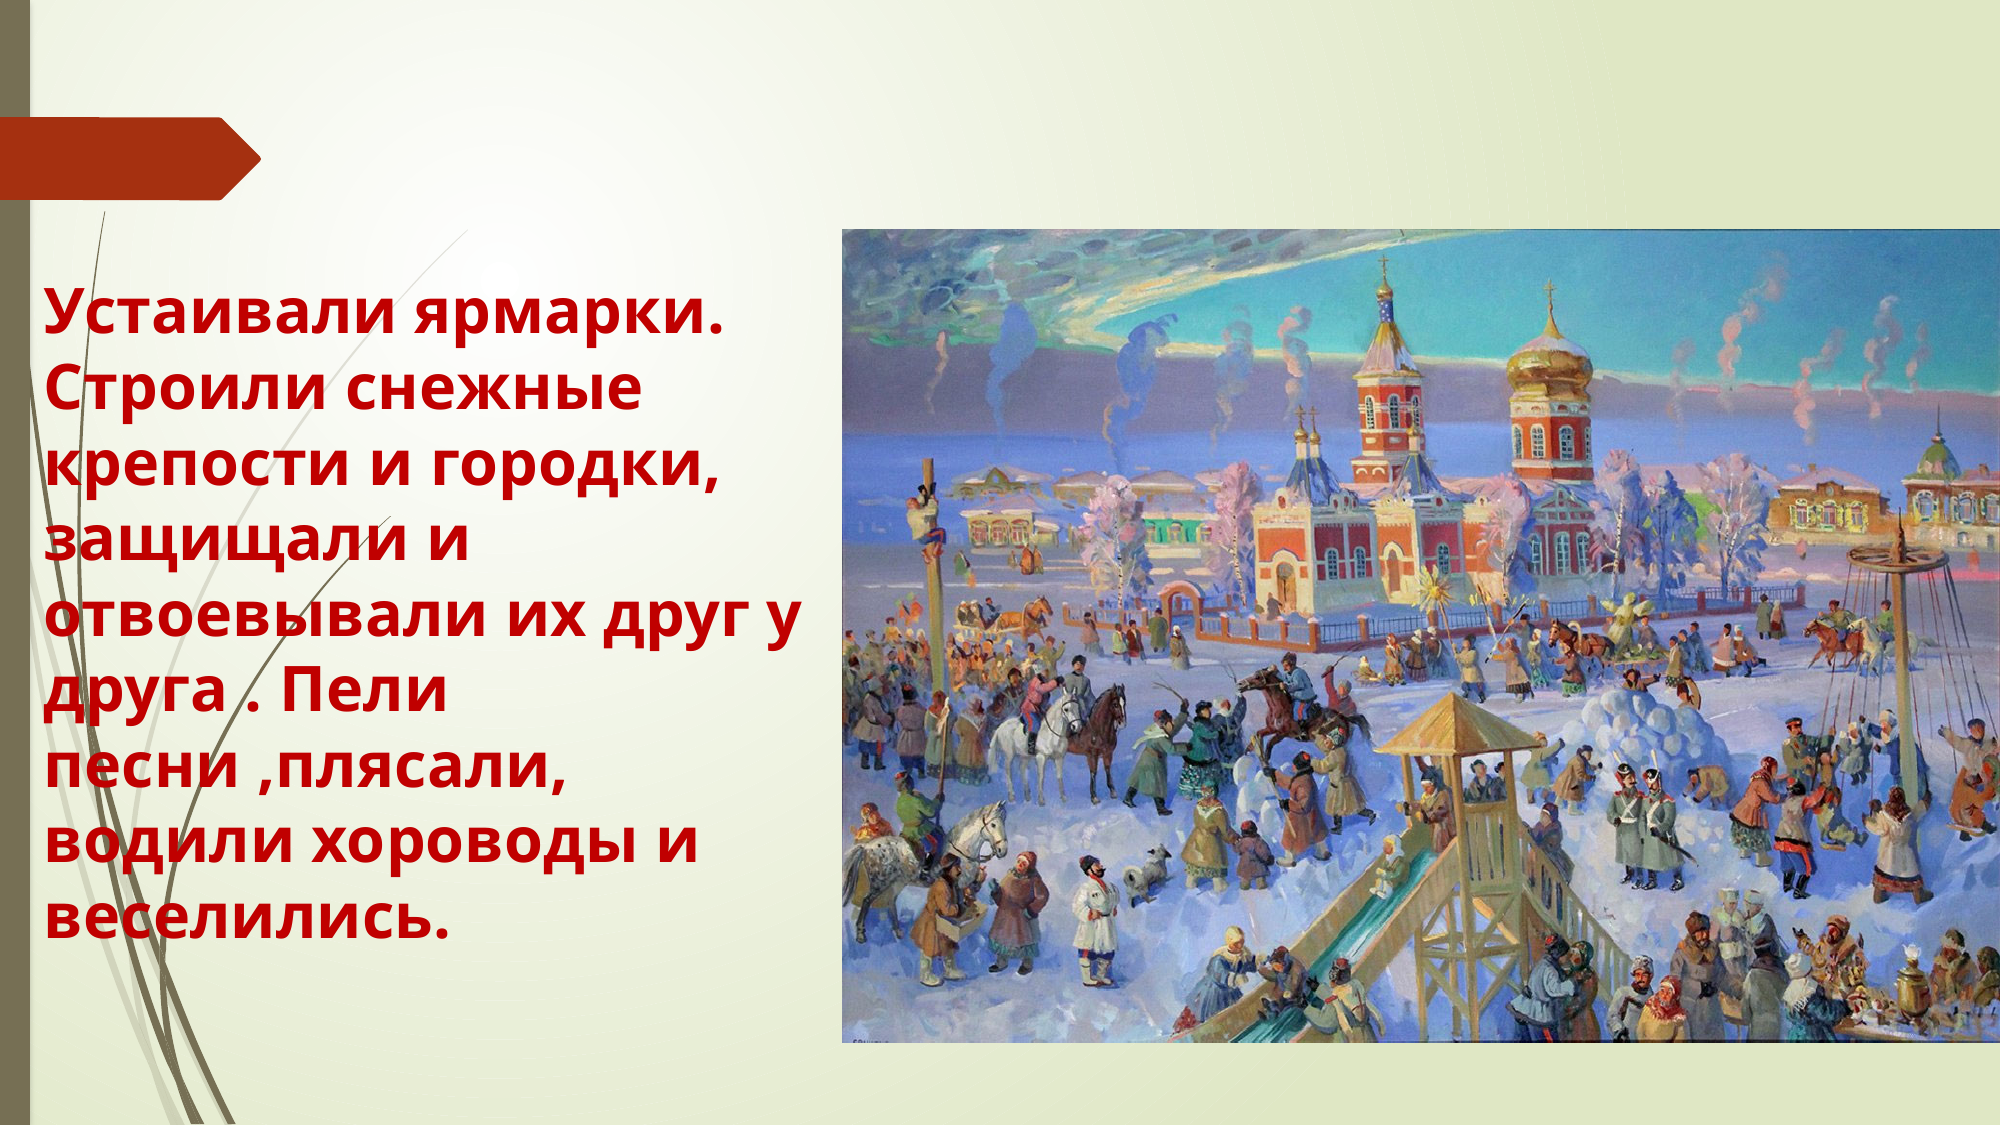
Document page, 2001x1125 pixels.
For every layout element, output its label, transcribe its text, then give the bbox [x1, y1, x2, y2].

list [842, 229, 2000, 1043]
title Устаивали ярмарки. Строили снежные крепости и городки, защищали и отвоевывали их друг у друга . Пели песни ,плясали, водили хороводы и веселились. [28, 263, 837, 1043]
